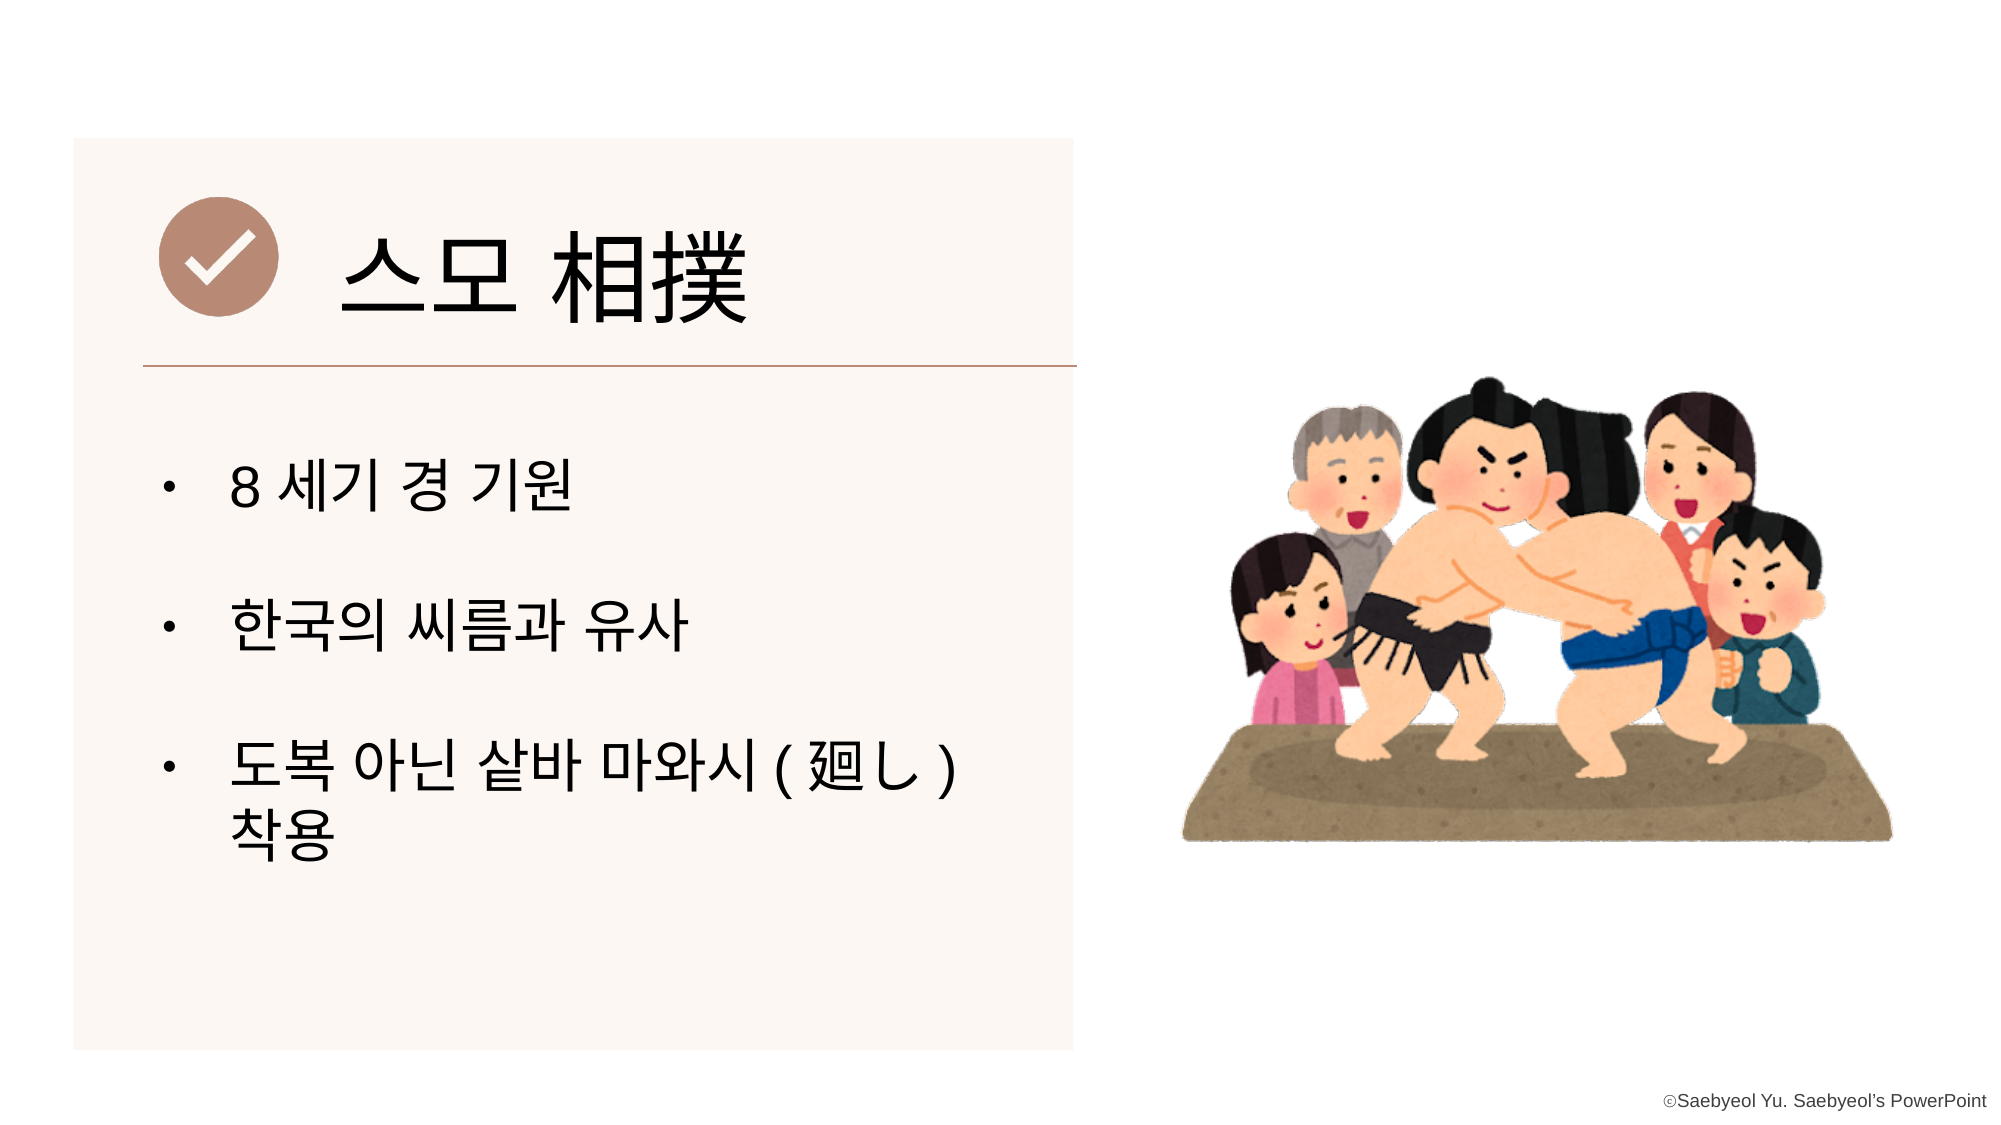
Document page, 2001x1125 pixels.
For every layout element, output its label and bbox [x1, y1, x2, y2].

picture [143, 181, 294, 332]
text_box [73, 137, 1074, 1051]
picture [1168, 331, 1907, 902]
